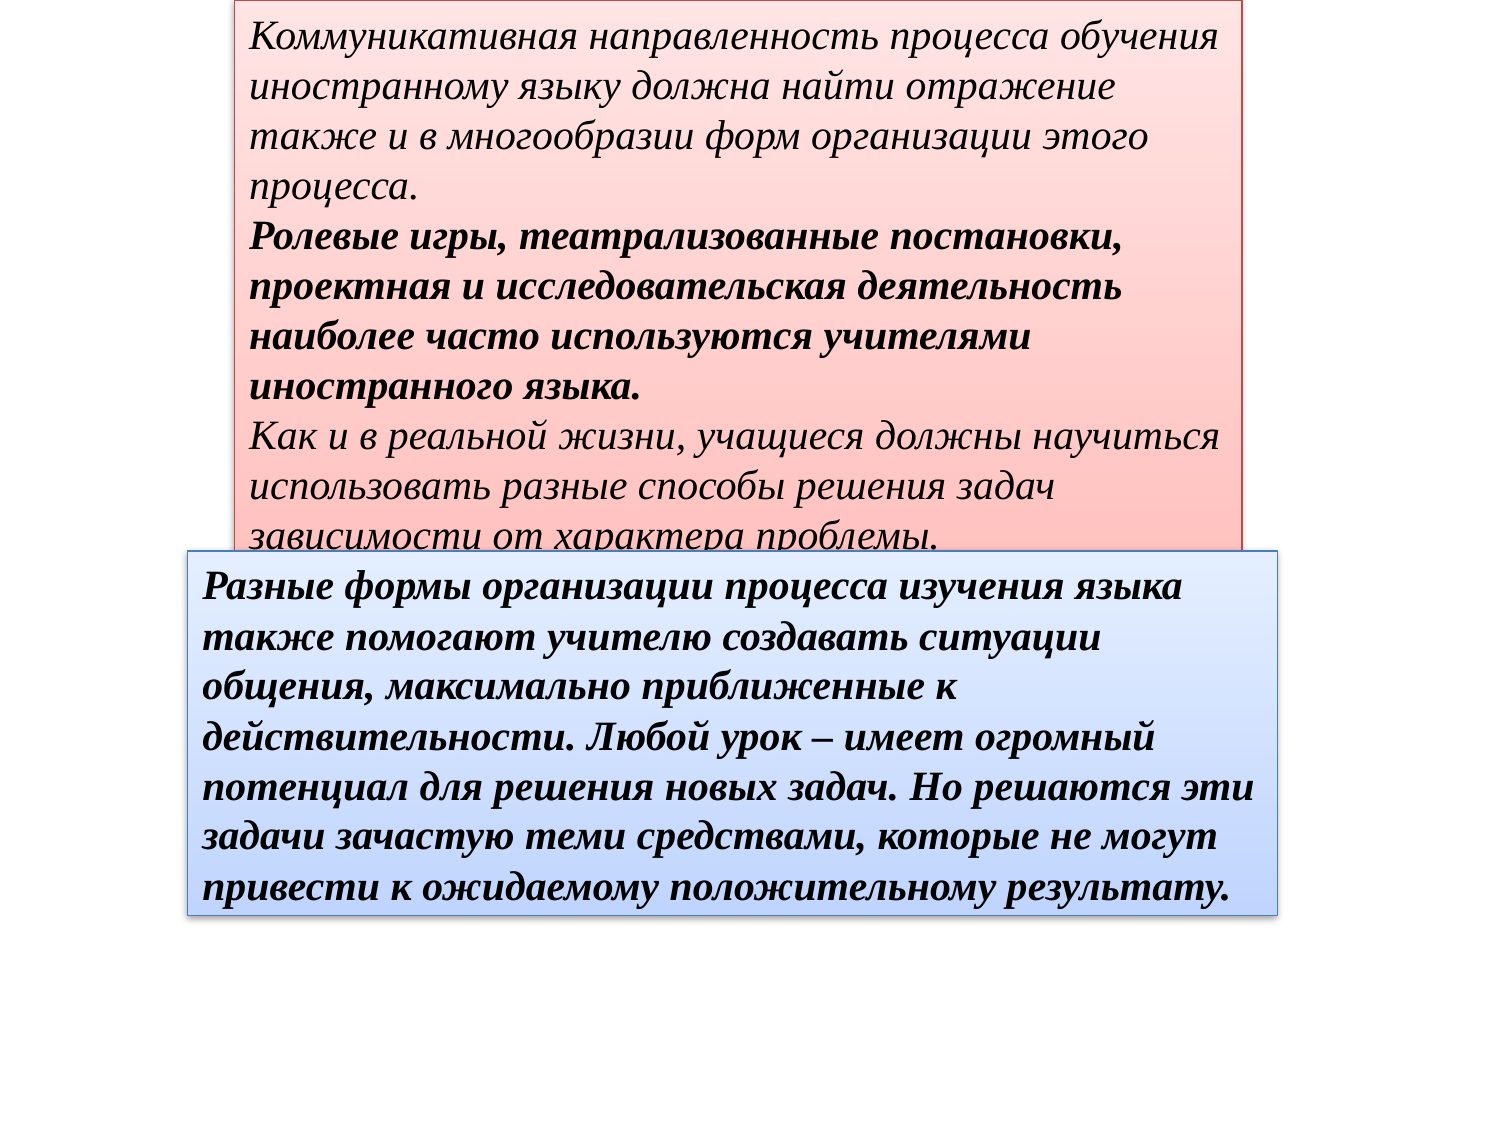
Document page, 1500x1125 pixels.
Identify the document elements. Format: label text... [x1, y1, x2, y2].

text_box Разные формы организации процесса изучения языка также помогают учителю создавать ситуации общения, максимально приближенные к действительности. Любой урок – имеет огромный потенциал для решения новых задач. Но решаются эти задачи зачастую теми средствами, которые не могут привести к ожидаемому положительному результату. [187, 550, 1278, 916]
text_box Коммуникативная направленность процесса обучения иностранному языку должна найти отражение также и в многообразии форм организации этого процесса. Ролевые игры, театрализованные постановки, проектная и исследовательская деятельность наиболее часто используются учителями иностранного языка. Как и в реальной жизни, учащиеся должны научиться использовать разные способы решения задач зависимости от характера проблемы. [234, 0, 1243, 548]
